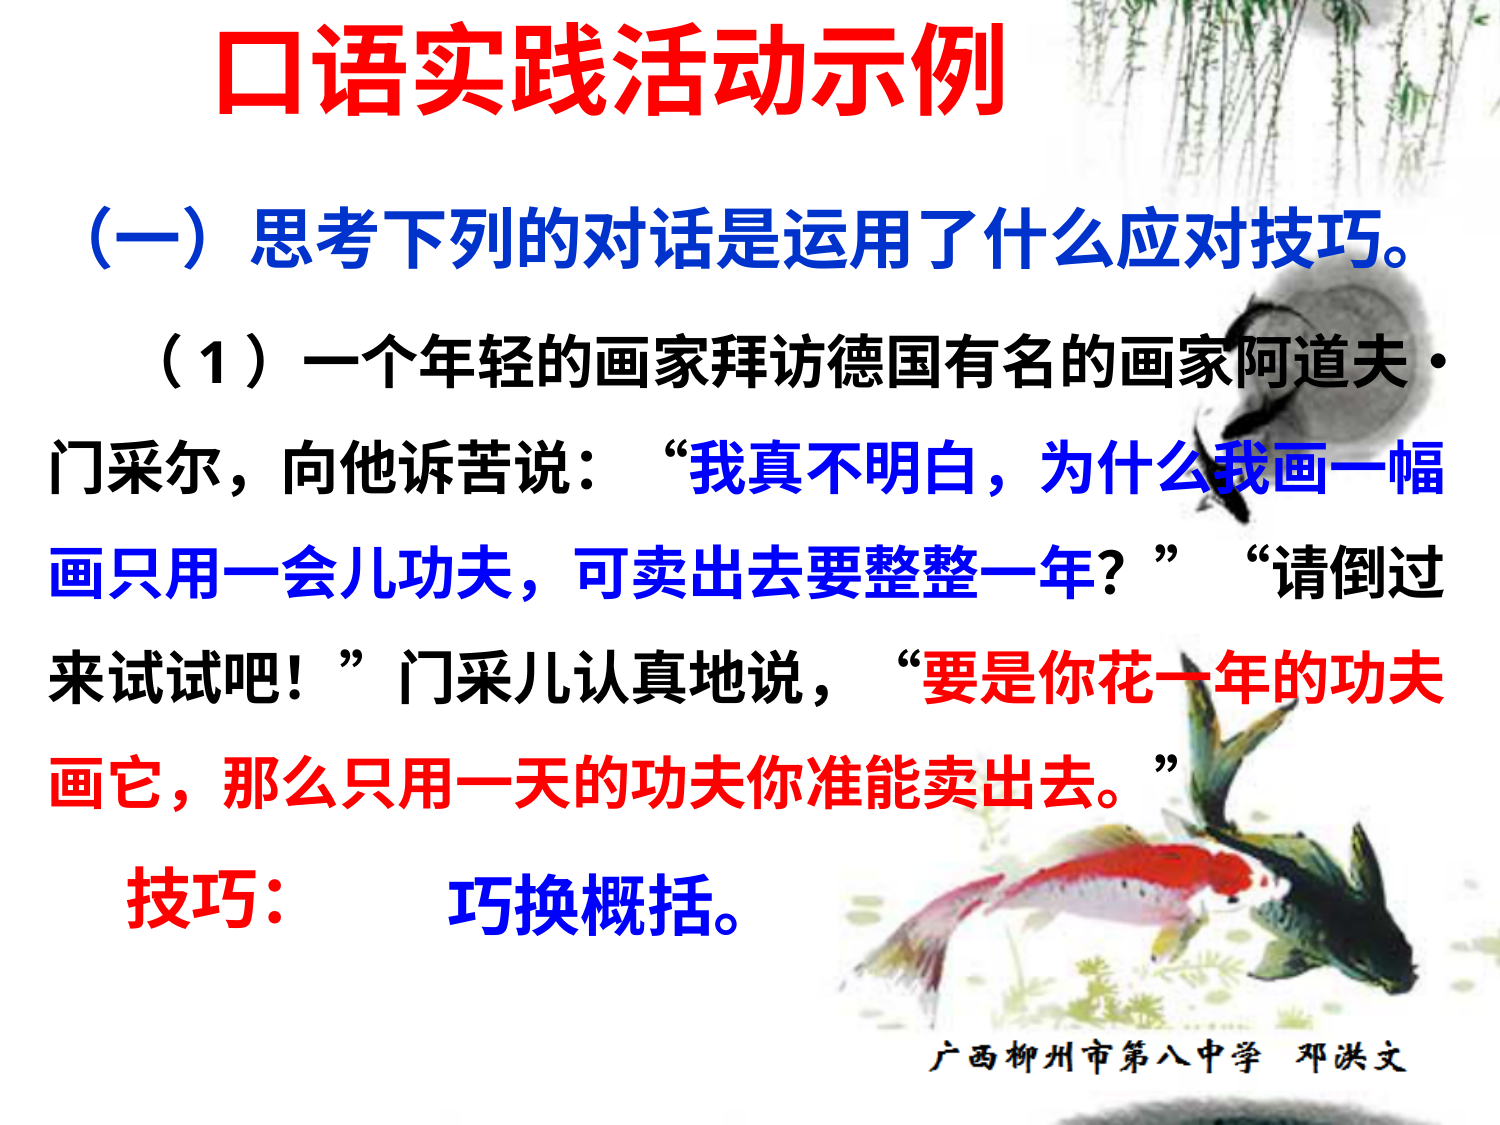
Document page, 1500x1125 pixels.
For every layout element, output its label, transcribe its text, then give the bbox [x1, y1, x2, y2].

text_box 巧换概括。 [432, 832, 853, 951]
text_box （一）思考下列的对话是运用了什么应对技巧。 （1）一个年轻的画家拜访德国有名的画家阿道夫•门采尔，向他诉苦说：“我真不明白，为什么我画一幅画只用一会儿功夫，可卖出去要整整一年？”“请倒过来试试吧！”门采儿认真地说，“要是你花一年的功夫画它，那么只用一天的功夫你准能卖出去。” 技巧： [33, 149, 1500, 944]
text_box 口语实践活动示例 [194, 0, 1399, 135]
picture [0, 0, 1500, 1125]
